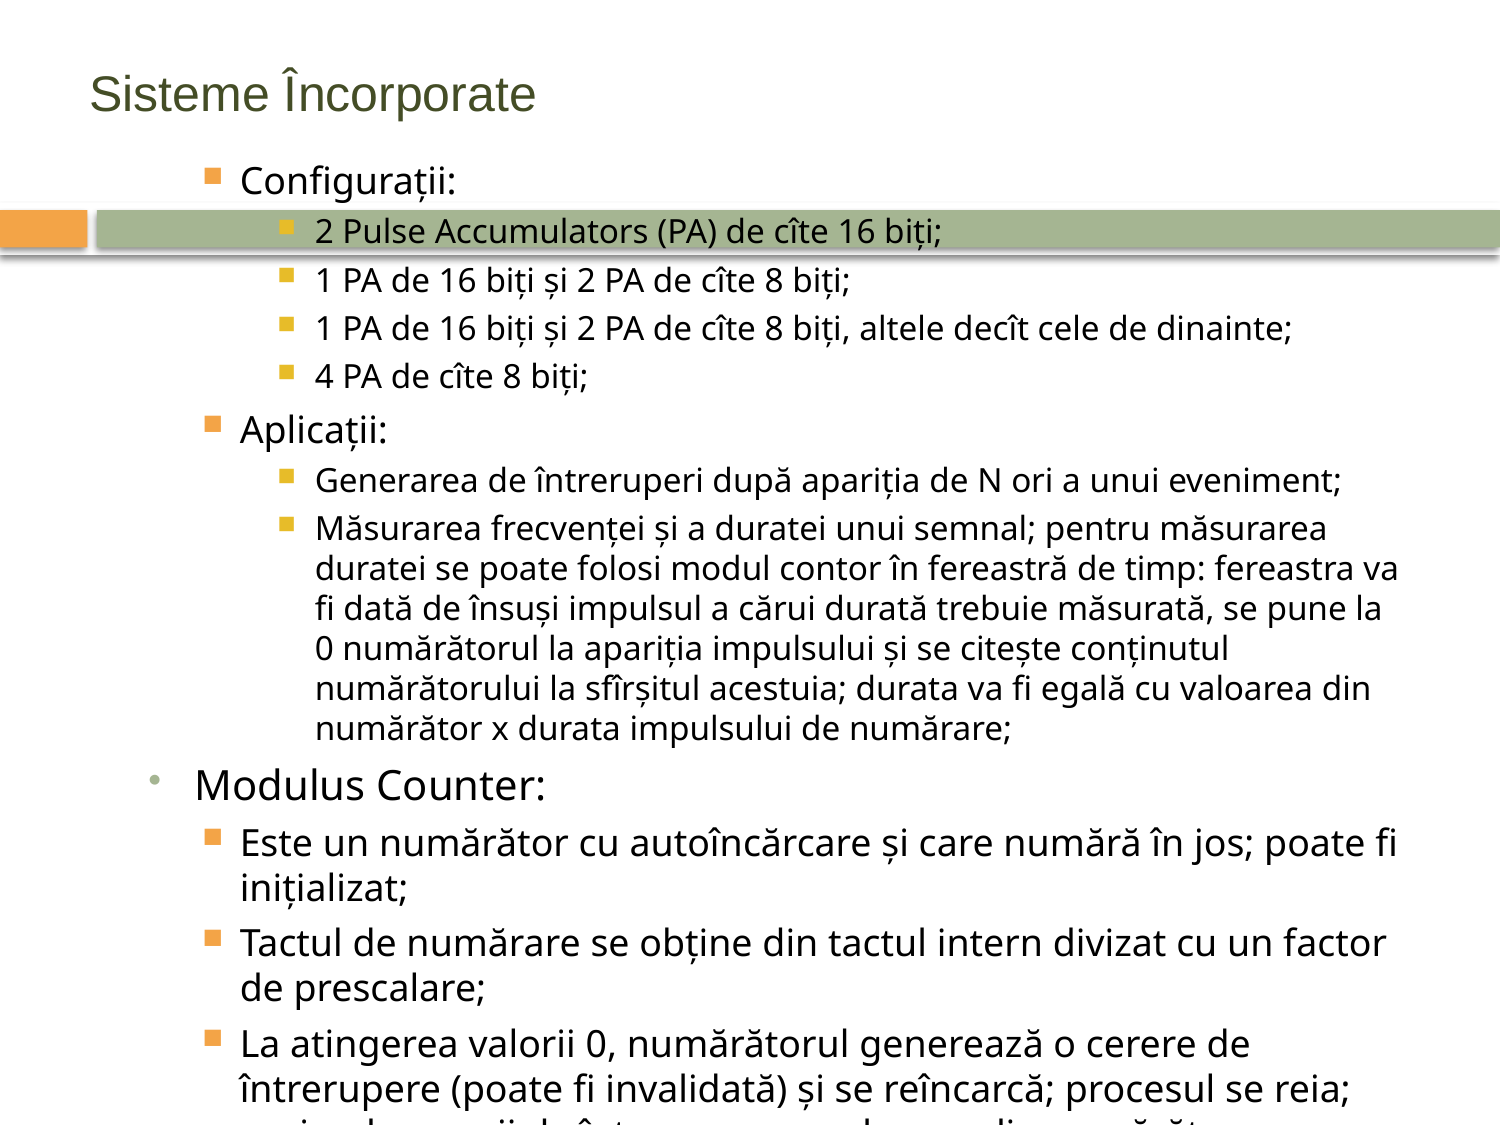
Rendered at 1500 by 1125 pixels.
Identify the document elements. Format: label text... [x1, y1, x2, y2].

list Configuraţii: 2 Pulse Accumulators (PA) de cîte 16 biţi; 1 PA de 16 biţi şi 2 PA de cîte 8 biţi; 1 PA de 16 biţi şi 2 PA de cîte 8 biţi, altele decît cele de dinainte; 4 PA de cîte 8 biţi; Aplicaţii: Generarea de întreruperi după apariţia de N ori a unui eveniment; Măsurarea frecvenţei şi a duratei unui semnal; pentru măsurarea duratei se poate folosi modul contor în fereastră de timp: fereastra va fi dată de însuşi impulsul a cărui durată trebuie măsurată, se pune la 0 numărătorul la apariţia impulsului şi se citeşte conţinutul numărătorului la sfîrşitul acestuia; durata va fi egală cu valoarea din numărător x durata impulsului de numărare; Modulus Counter: Este un numărător cu autoîncărcare şi care numără în jos; poate fi iniţializat; Tactul de numărare se obţine din tactul intern divizat cu un factor de prescalare; La atingerea valorii 0, numărătorul generează o cerere de întrerupere (poate fi invalidată) şi se reîncarcă; procesul se reia; perioada cererii de întrerupere = valoarea din numărător x peroada impulsului de numărare; Aplicaţie: RTI. [75, 149, 1425, 1082]
title Sisteme Încorporate [75, 45, 1425, 138]
